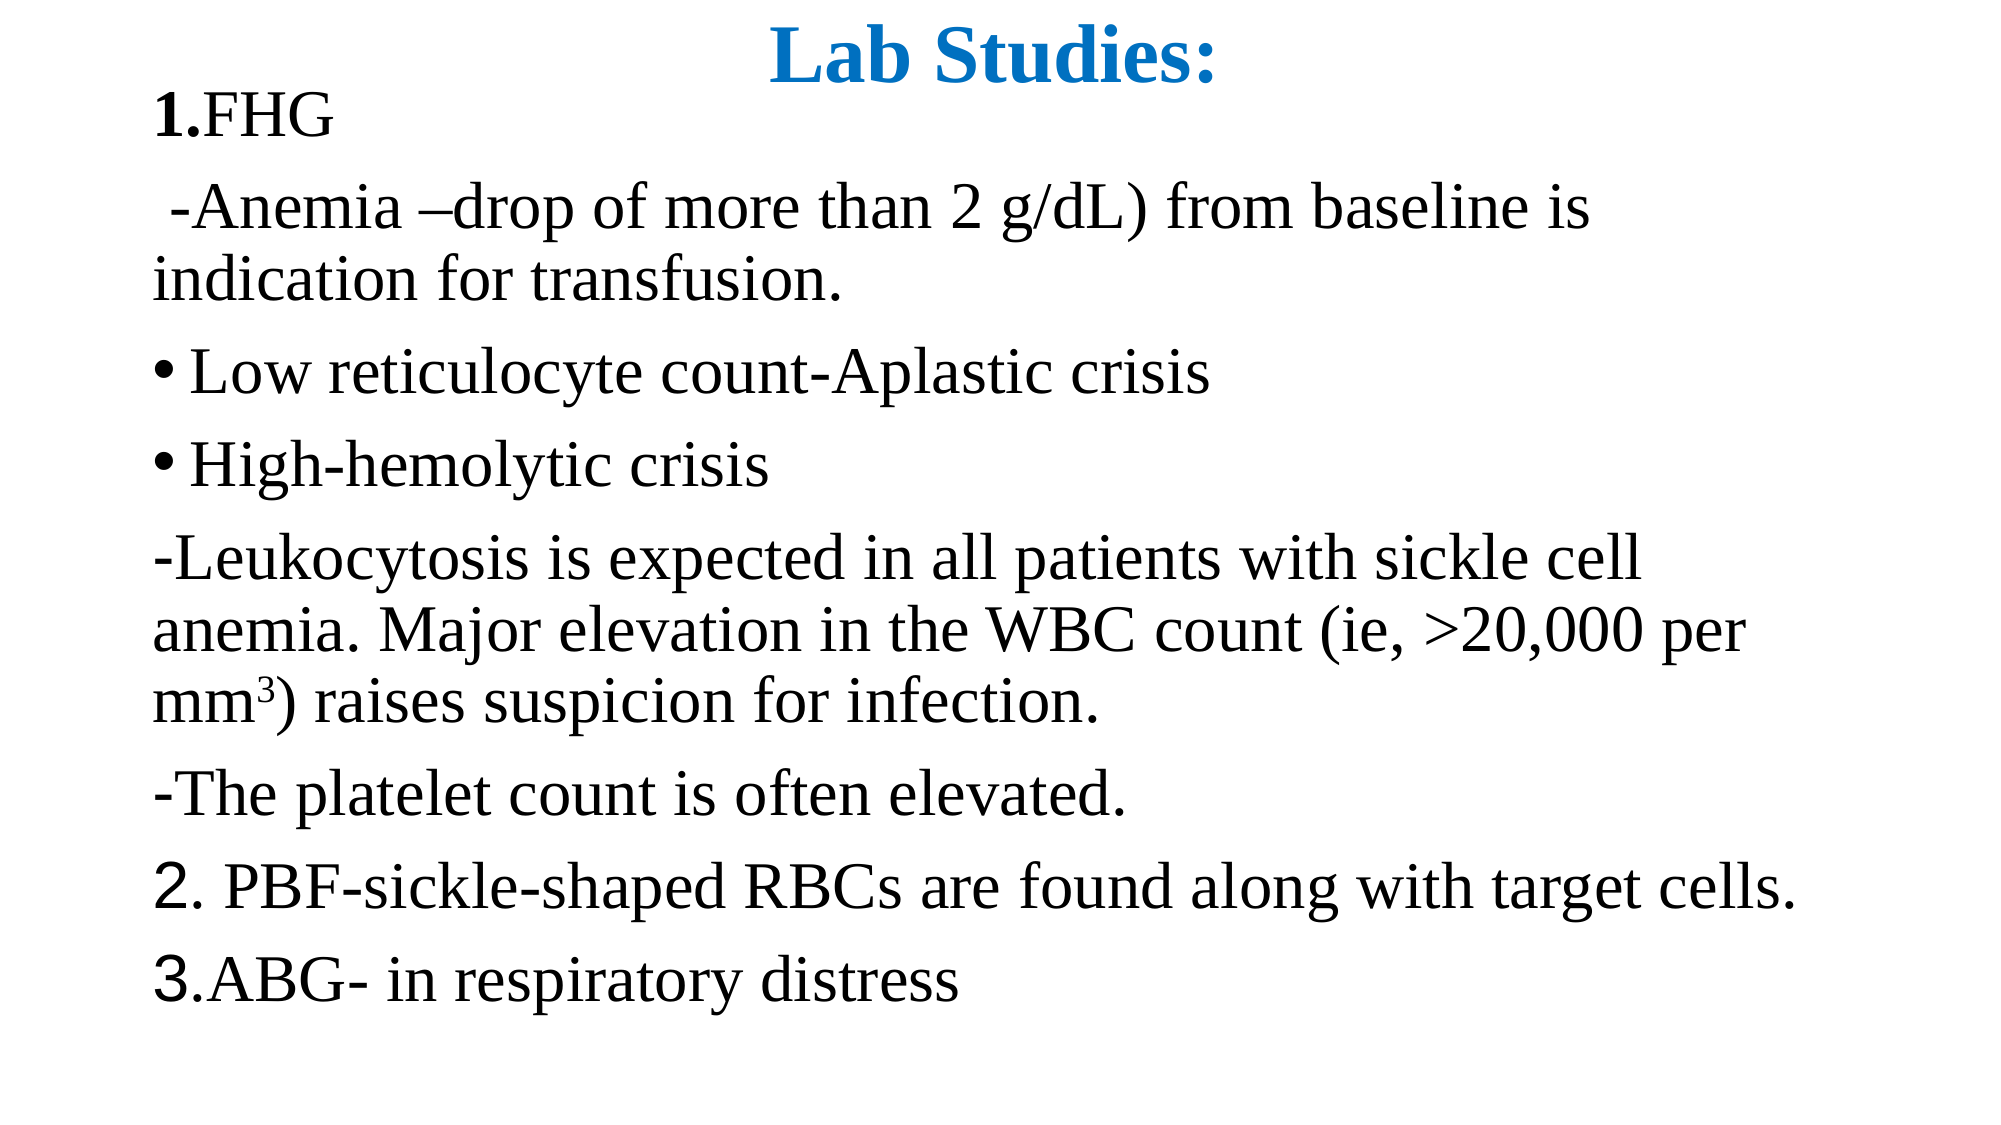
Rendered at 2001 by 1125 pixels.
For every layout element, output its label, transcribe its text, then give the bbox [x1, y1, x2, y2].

title Lab Studies: [137, 0, 1863, 71]
list 1.FHG -Anemia –drop of more than 2 g/dL) from baseline is indication for transfusion. Low reticulocyte count-Aplastic crisis High-hemolytic crisis -Leukocytosis is expected in all patients with sickle cell anemia. Major elevation in the WBC count (ie, >20,000 per mm3) raises suspicion for infection. -The platelet count is often elevated. 2. PBF-sickle-shaped RBCs are found along with target cells. 3.ABG- in respiratory distress [137, 71, 1863, 1125]
